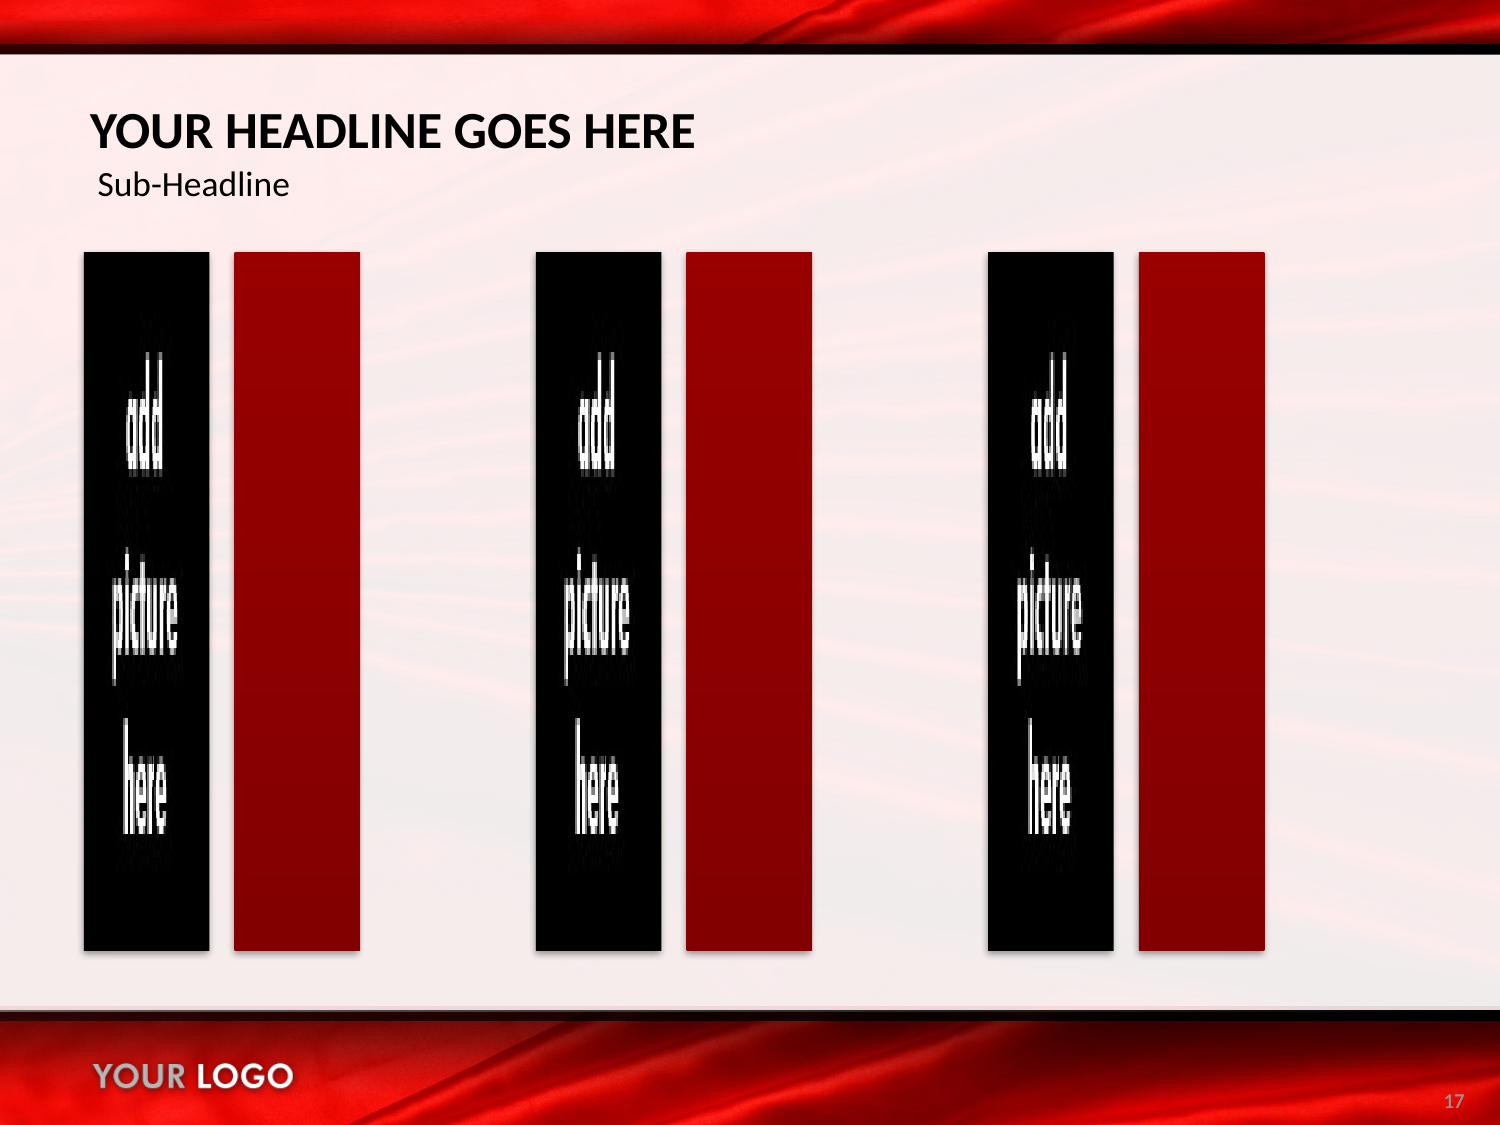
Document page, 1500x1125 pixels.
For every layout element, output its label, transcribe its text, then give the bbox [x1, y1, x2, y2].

text_box Sub-Headline [82, 142, 1433, 223]
slide_number 17 [1408, 1079, 1480, 1125]
title YOUR HEADLINE GOES HERE [75, 88, 1409, 171]
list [83, 252, 1416, 951]
picture [0, 1006, 1500, 1125]
picture [0, 0, 1500, 54]
